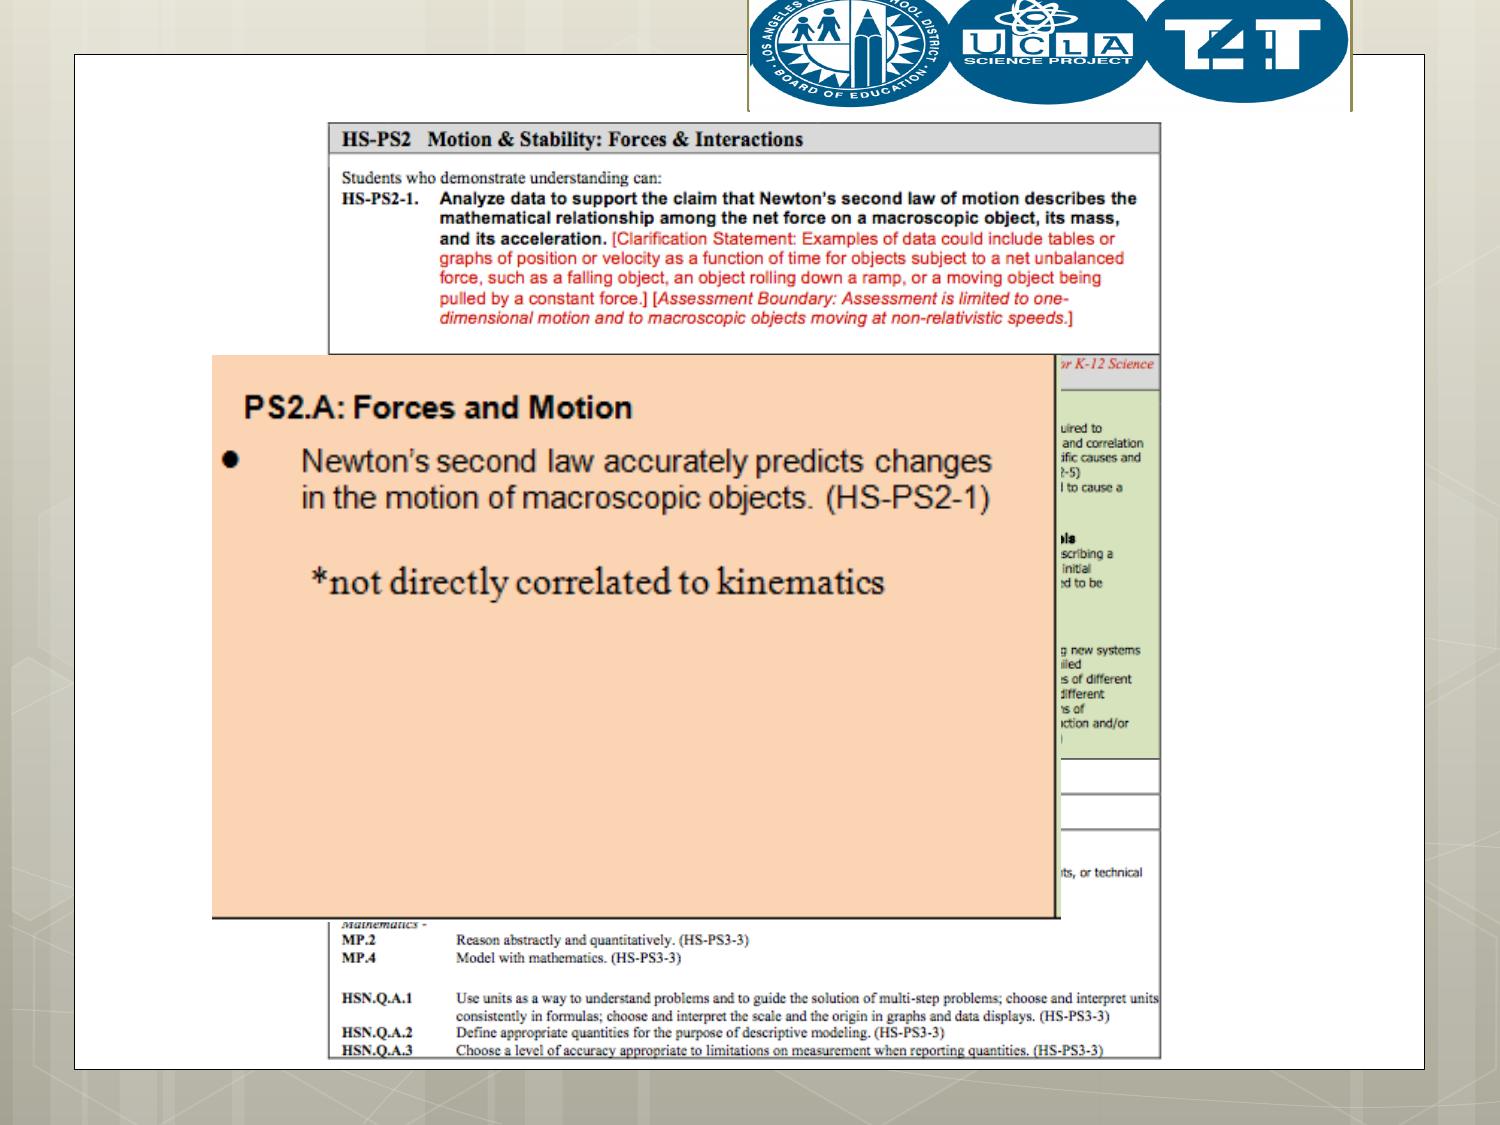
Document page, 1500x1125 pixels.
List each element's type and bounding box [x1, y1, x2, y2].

picture [212, 121, 1167, 1063]
